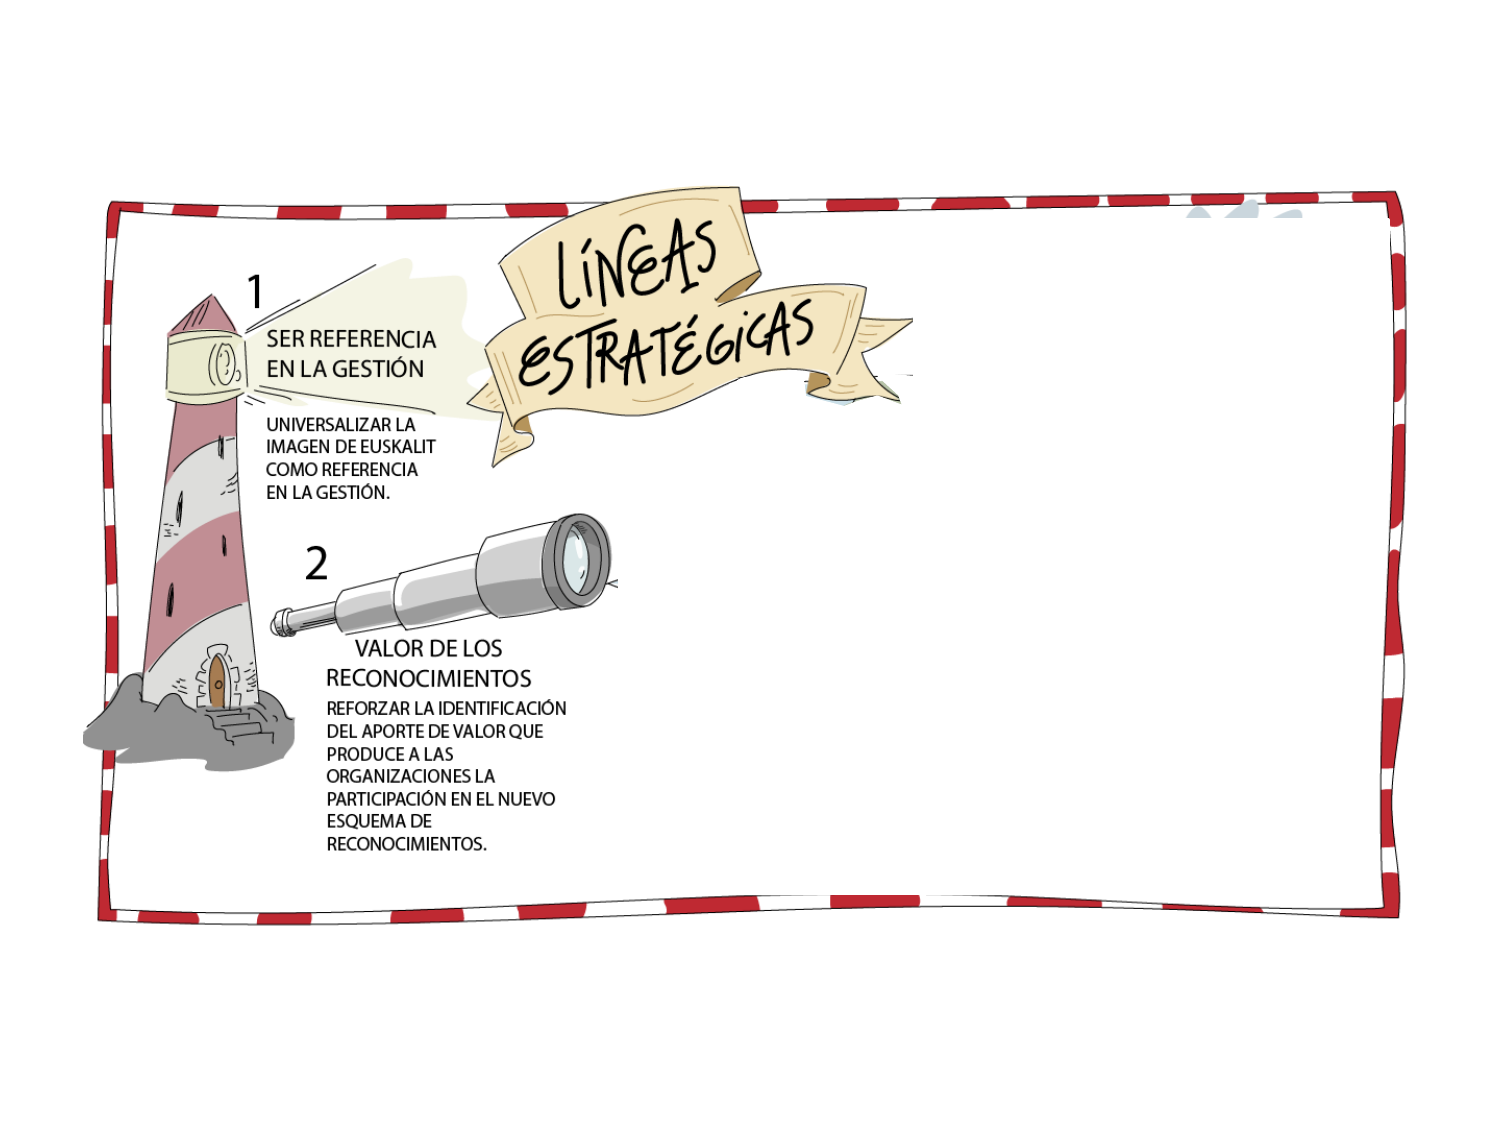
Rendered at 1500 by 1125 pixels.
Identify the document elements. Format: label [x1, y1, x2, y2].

picture [83, 184, 1417, 935]
